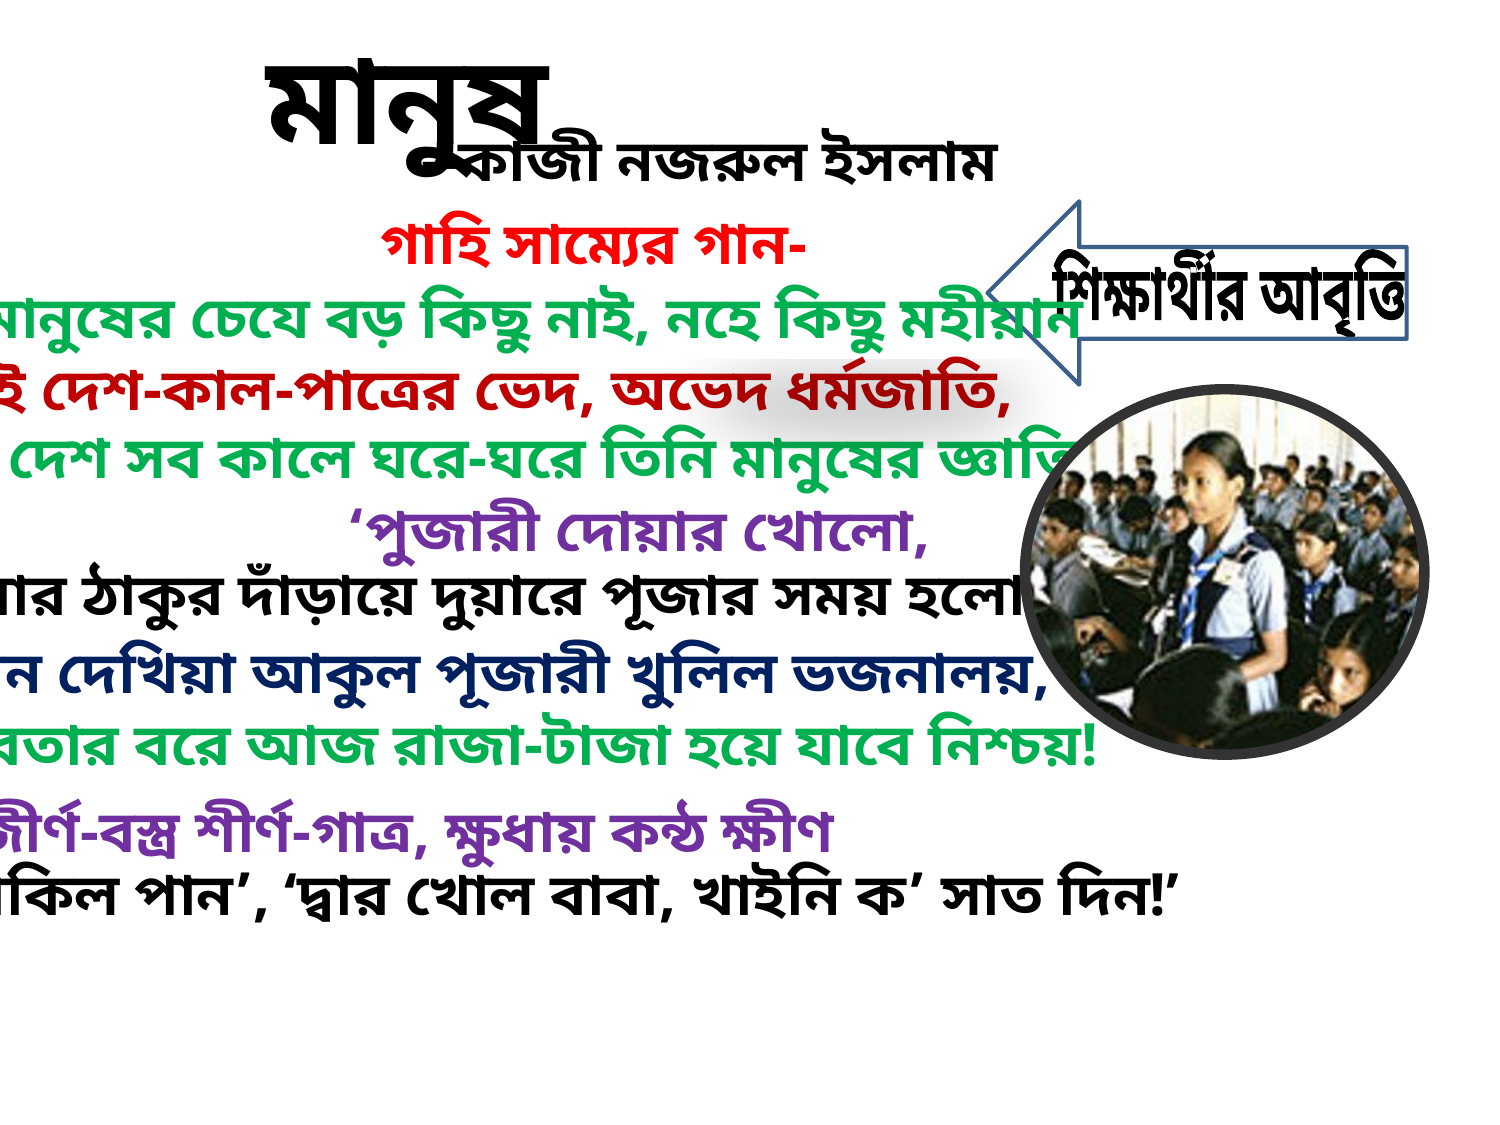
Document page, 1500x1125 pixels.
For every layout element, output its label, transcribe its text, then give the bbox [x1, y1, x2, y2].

text_box ডাকিল পান’, ‘দ্বার খোল বাবা, খাইনি ক’ সাত দিন!’ [0, 849, 1195, 935]
text_box জীর্ণ-বস্ত্র শীর্ণ-গাত্র, ক্ষুধায় কন্ঠ ক্ষীণ [0, 786, 849, 872]
text_box মানুষের চেযে বড় কিছু নাই, নহে কিছু মহীয়ান [0, 272, 982, 345]
text_box --কাজী নজরুল ইসলাম [406, 116, 1013, 201]
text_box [987, 200, 1408, 385]
picture [1024, 388, 1425, 755]
text_box সব দেশ সব কালে ঘরে-ঘরে তিনি মানুষের জ্ঞাতি। [0, 413, 1019, 498]
text_box দেবতার বরে আজ রাজা-টাজা হয়ে যাবে নিশ্চয়! [0, 699, 1113, 785]
text_box মানুষ [251, 12, 564, 178]
text_box ক্ষুধার ঠাকুর দাঁড়ায়ে দুয়ারে পূজার সময় হলো!, [0, 549, 1019, 627]
text_box স্বপন দেখিয়া আকুল পূজারী খুলিল ভজনালয়, [0, 627, 1019, 699]
text_box নাই দেশ-কাল-পাত্রের ভেদ, অভেদ ধর্মজাতি, [0, 345, 982, 413]
text_box ‘পুজারী দোয়ার খোলো, [331, 486, 945, 549]
text_box গাহি সাম্যের গান- [365, 198, 823, 272]
